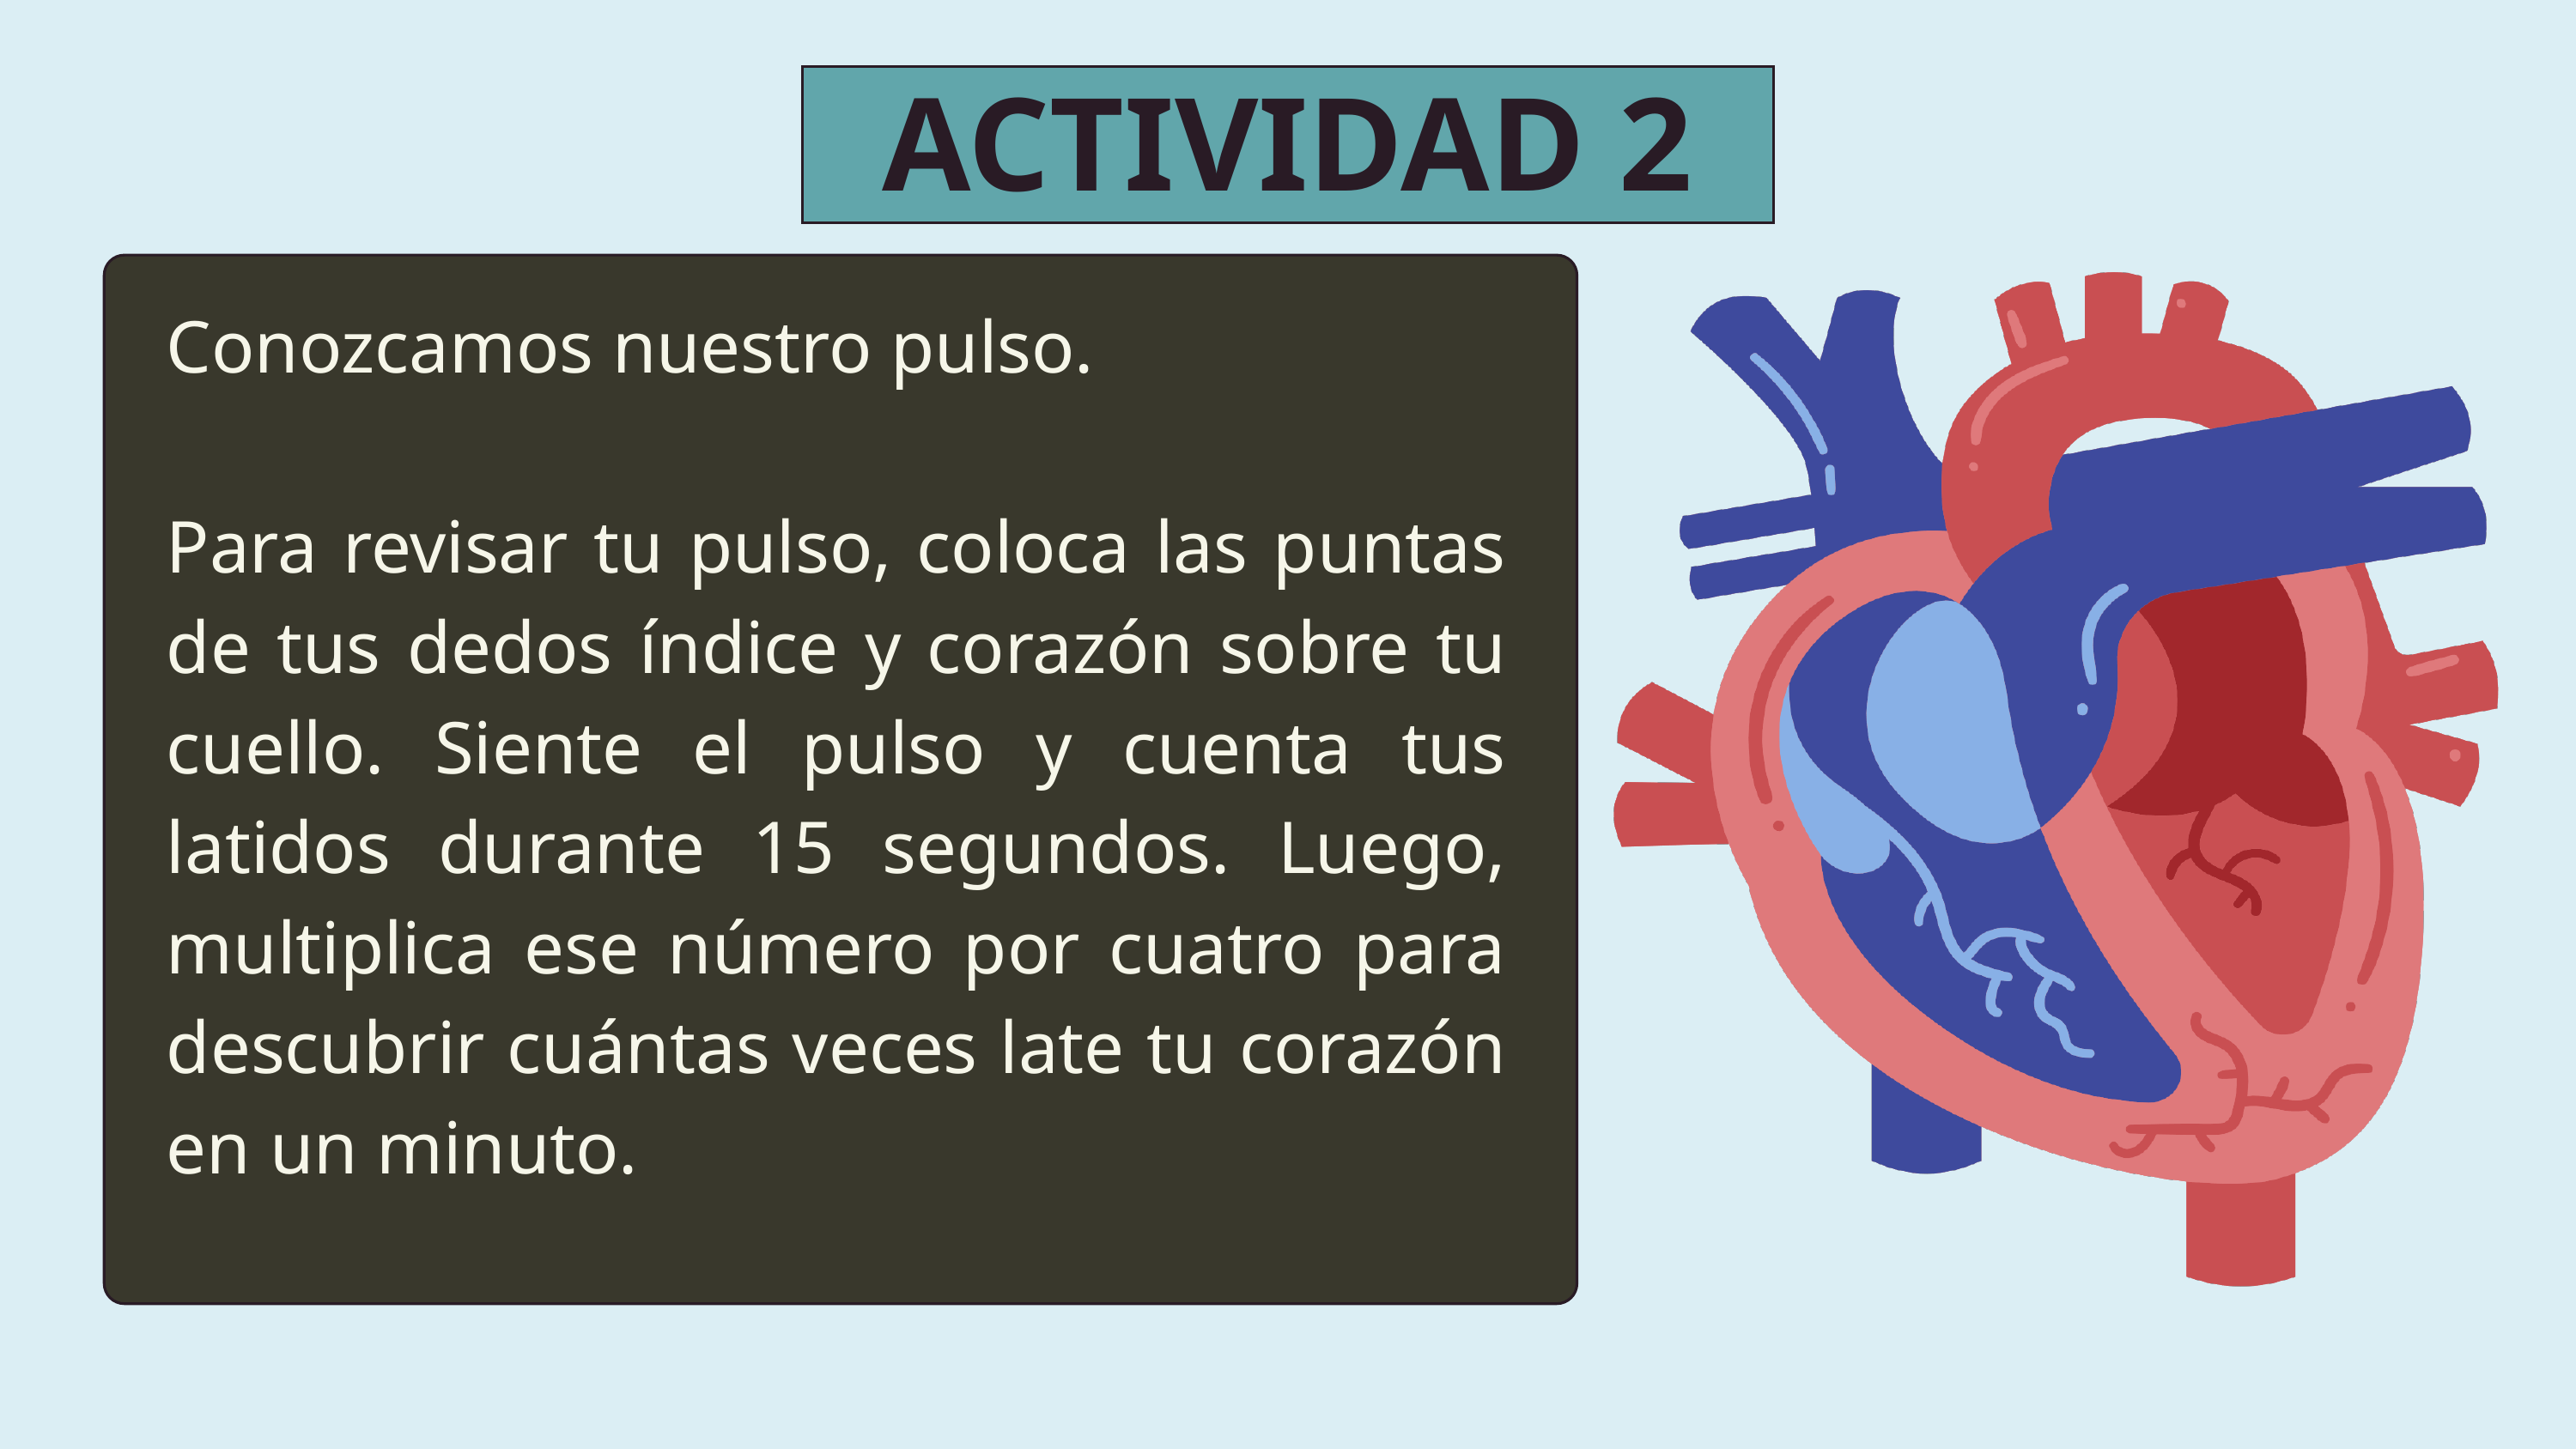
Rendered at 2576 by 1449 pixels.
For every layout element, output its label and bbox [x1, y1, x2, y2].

text_box [802, 66, 1774, 224]
text_box [104, 254, 1577, 1304]
text_box [1609, 270, 2501, 1289]
